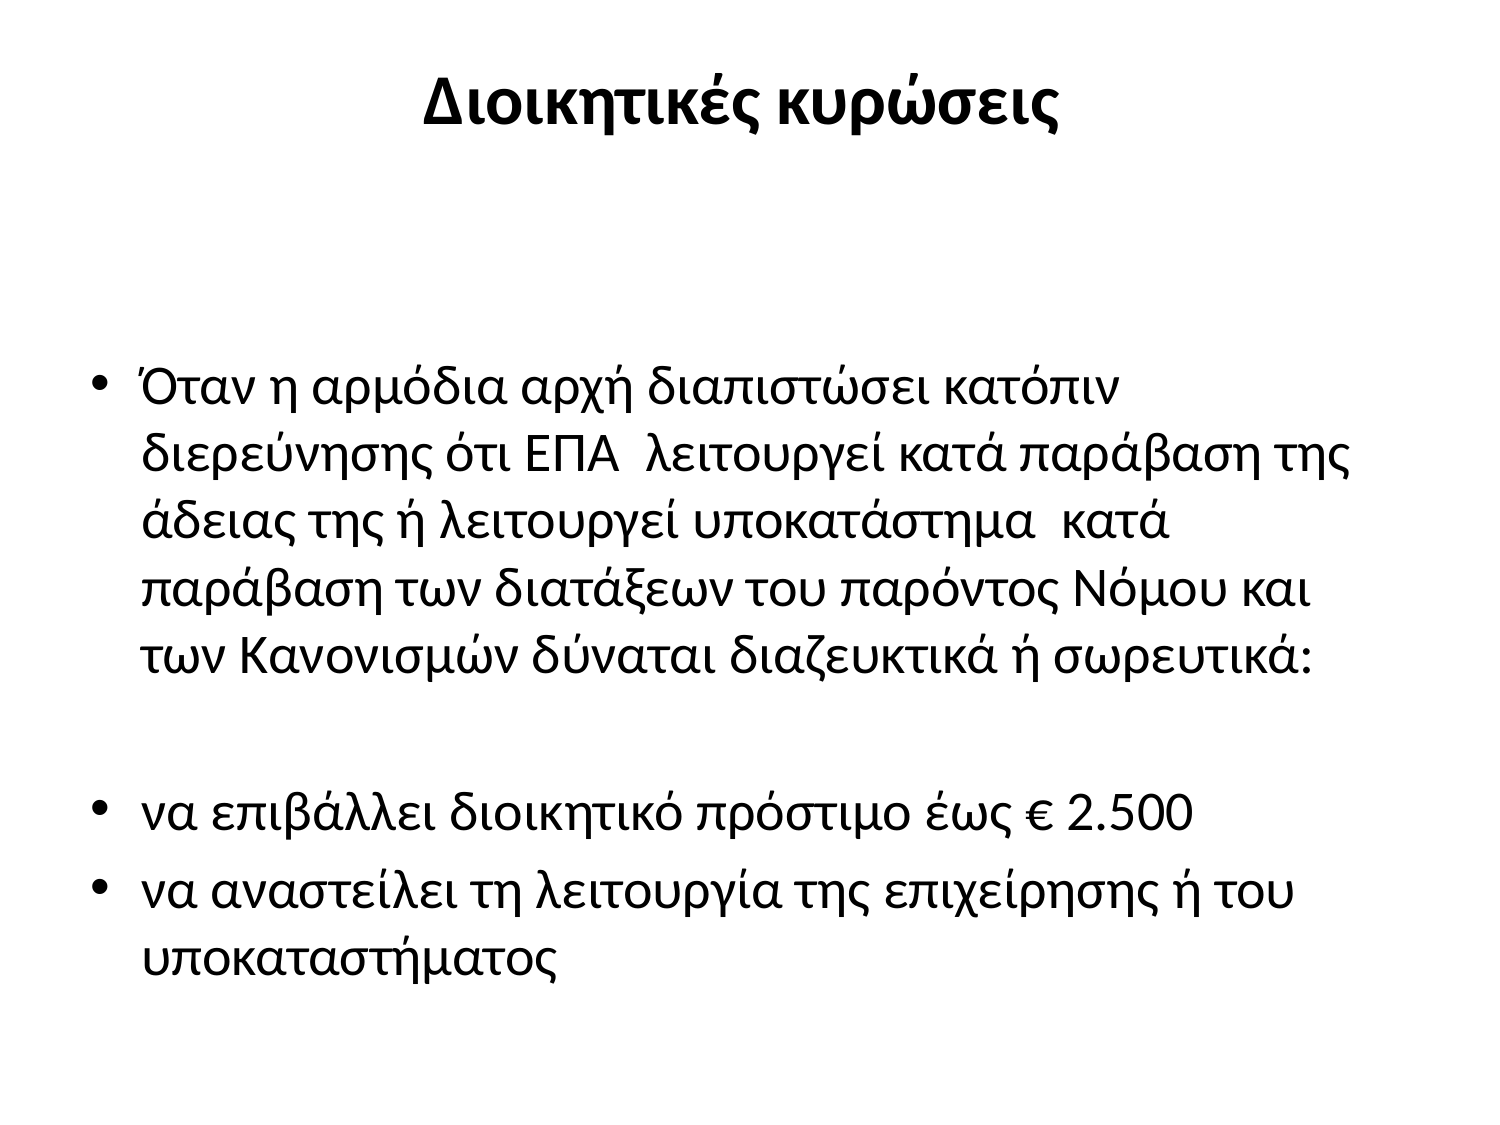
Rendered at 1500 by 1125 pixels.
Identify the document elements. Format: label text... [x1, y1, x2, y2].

title Διοικητικές κυρώσεις [75, 45, 1425, 233]
list Όταν η αρμόδια αρχή διαπιστώσει κατόπιν διερεύνησης ότι ΕΠΑ λειτουργεί κατά παράβαση της άδειας της ή λειτουργεί υποκατάστημα κατά παράβαση των διατάξεων του παρόντος Νόμου και των Κανονισμών δύναται διαζευκτικά ή σωρευτικά: να επιβάλλει διοικητικό πρόστιμο έως € 2.500 να αναστείλει τη λειτουργία της επιχείρησης ή του υποκαταστήματος [75, 262, 1425, 1005]
